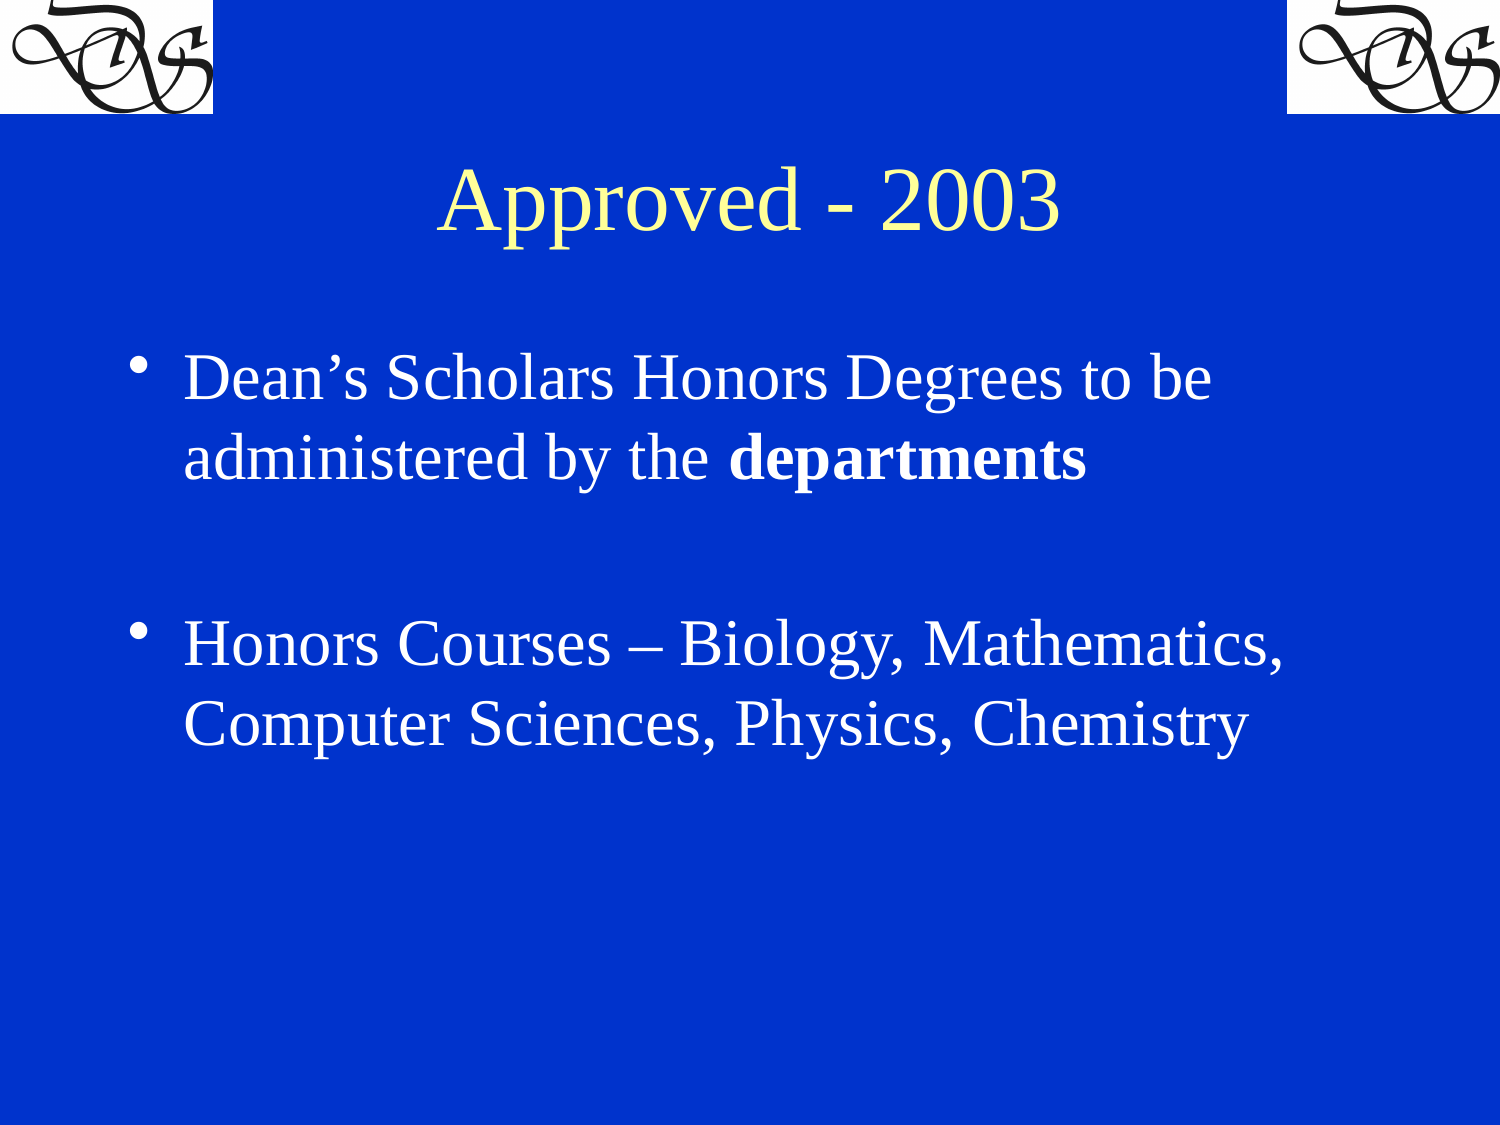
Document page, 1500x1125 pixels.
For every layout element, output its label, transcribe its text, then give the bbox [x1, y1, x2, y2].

picture [0, 0, 213, 114]
title Approved - 2003 [112, 99, 1388, 288]
list Dean’s Scholars Honors Degrees to be administered by the departments Honors Courses – Biology, Mathematics, Computer Sciences, Physics, Chemistry [112, 324, 1388, 1001]
picture [1287, 0, 1500, 114]
